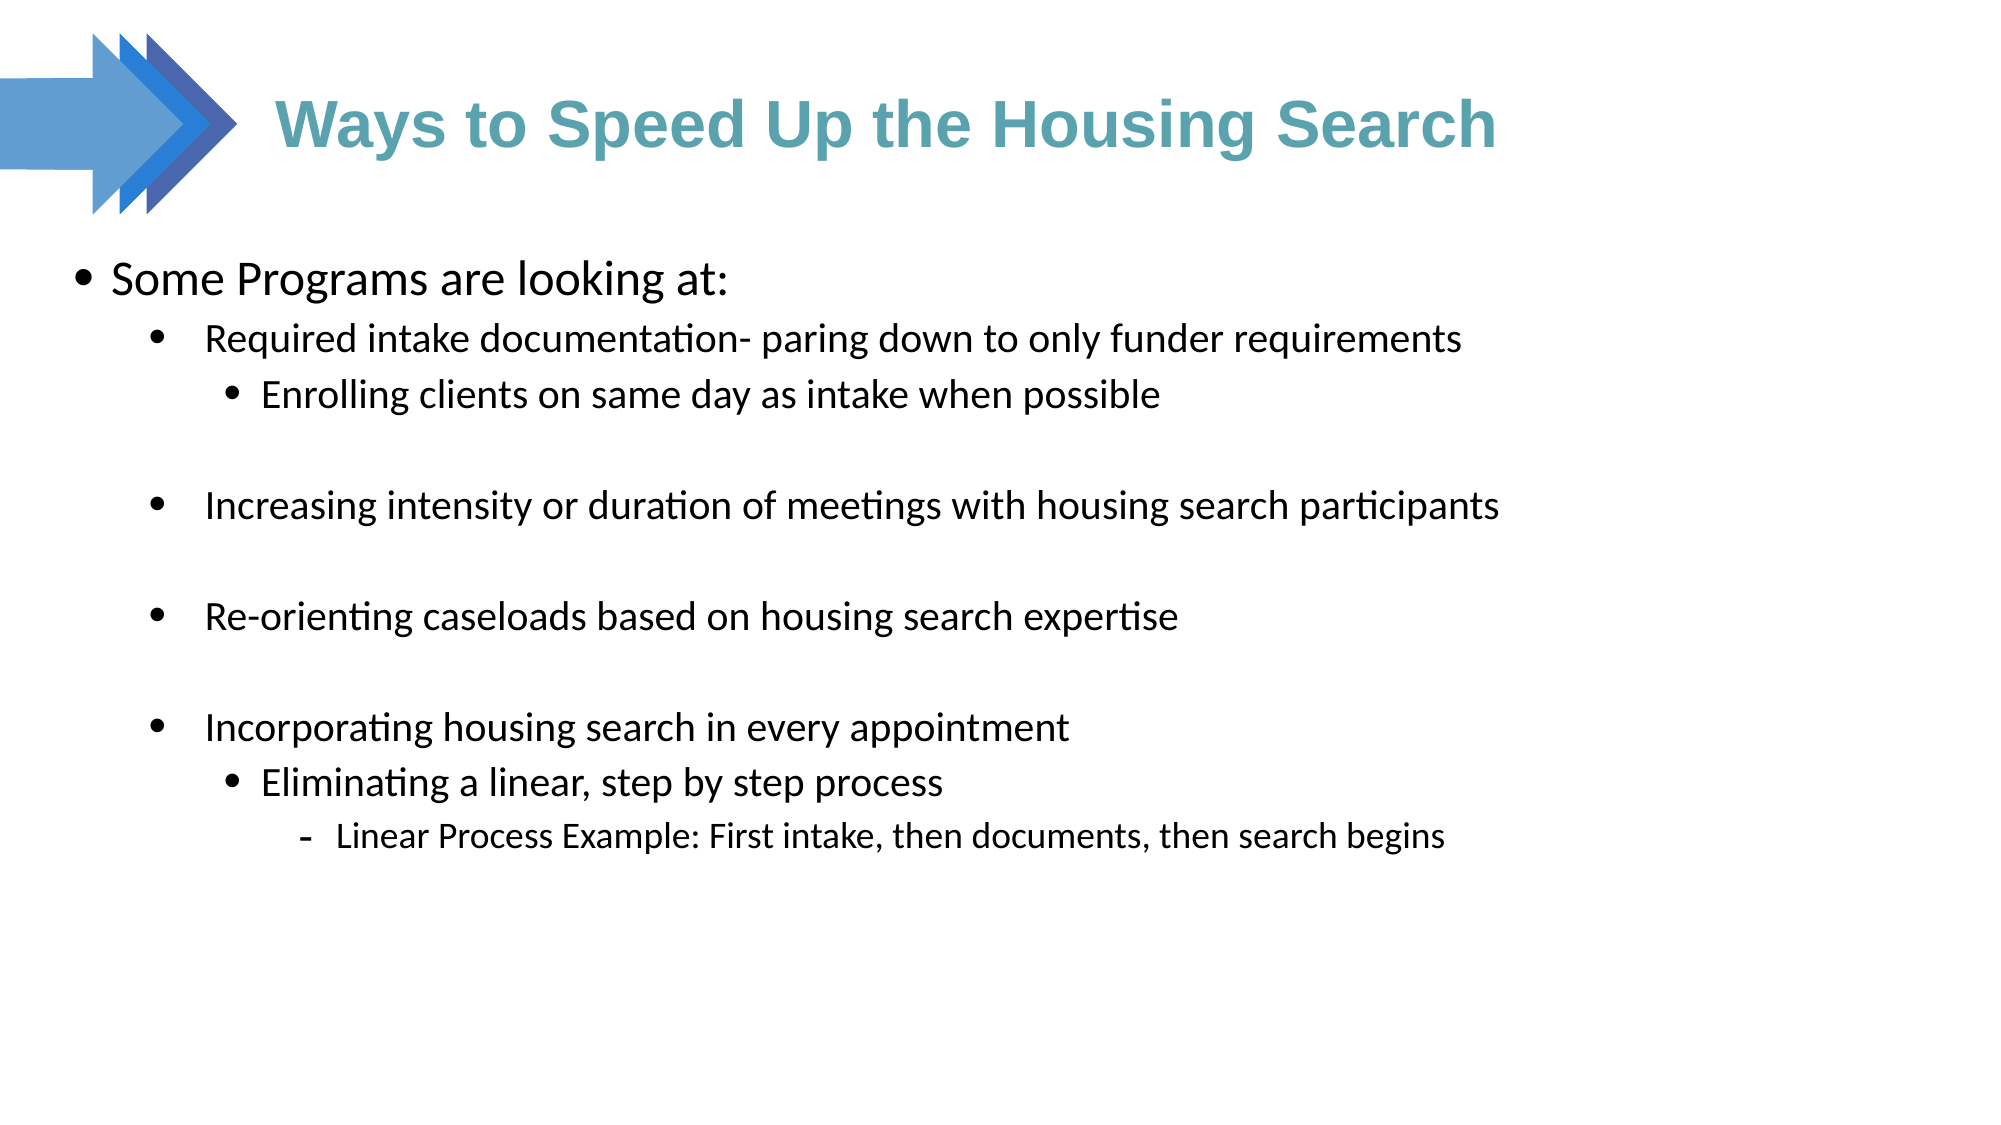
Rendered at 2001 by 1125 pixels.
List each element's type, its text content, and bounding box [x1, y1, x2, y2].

title Ways to Speed Up the Housing Search [260, 88, 1555, 164]
list Some Programs are looking at: Required intake documentation- paring down to only funder requirements Enrolling clients on same day as intake when possible Increasing intensity or duration of meetings with housing search participants Re-orienting caseloads based on housing search expertise Incorporating housing search in every appointment Eliminating a linear, step by step process Linear Process Example: First intake, then documents, then search begins [58, 164, 1974, 1050]
